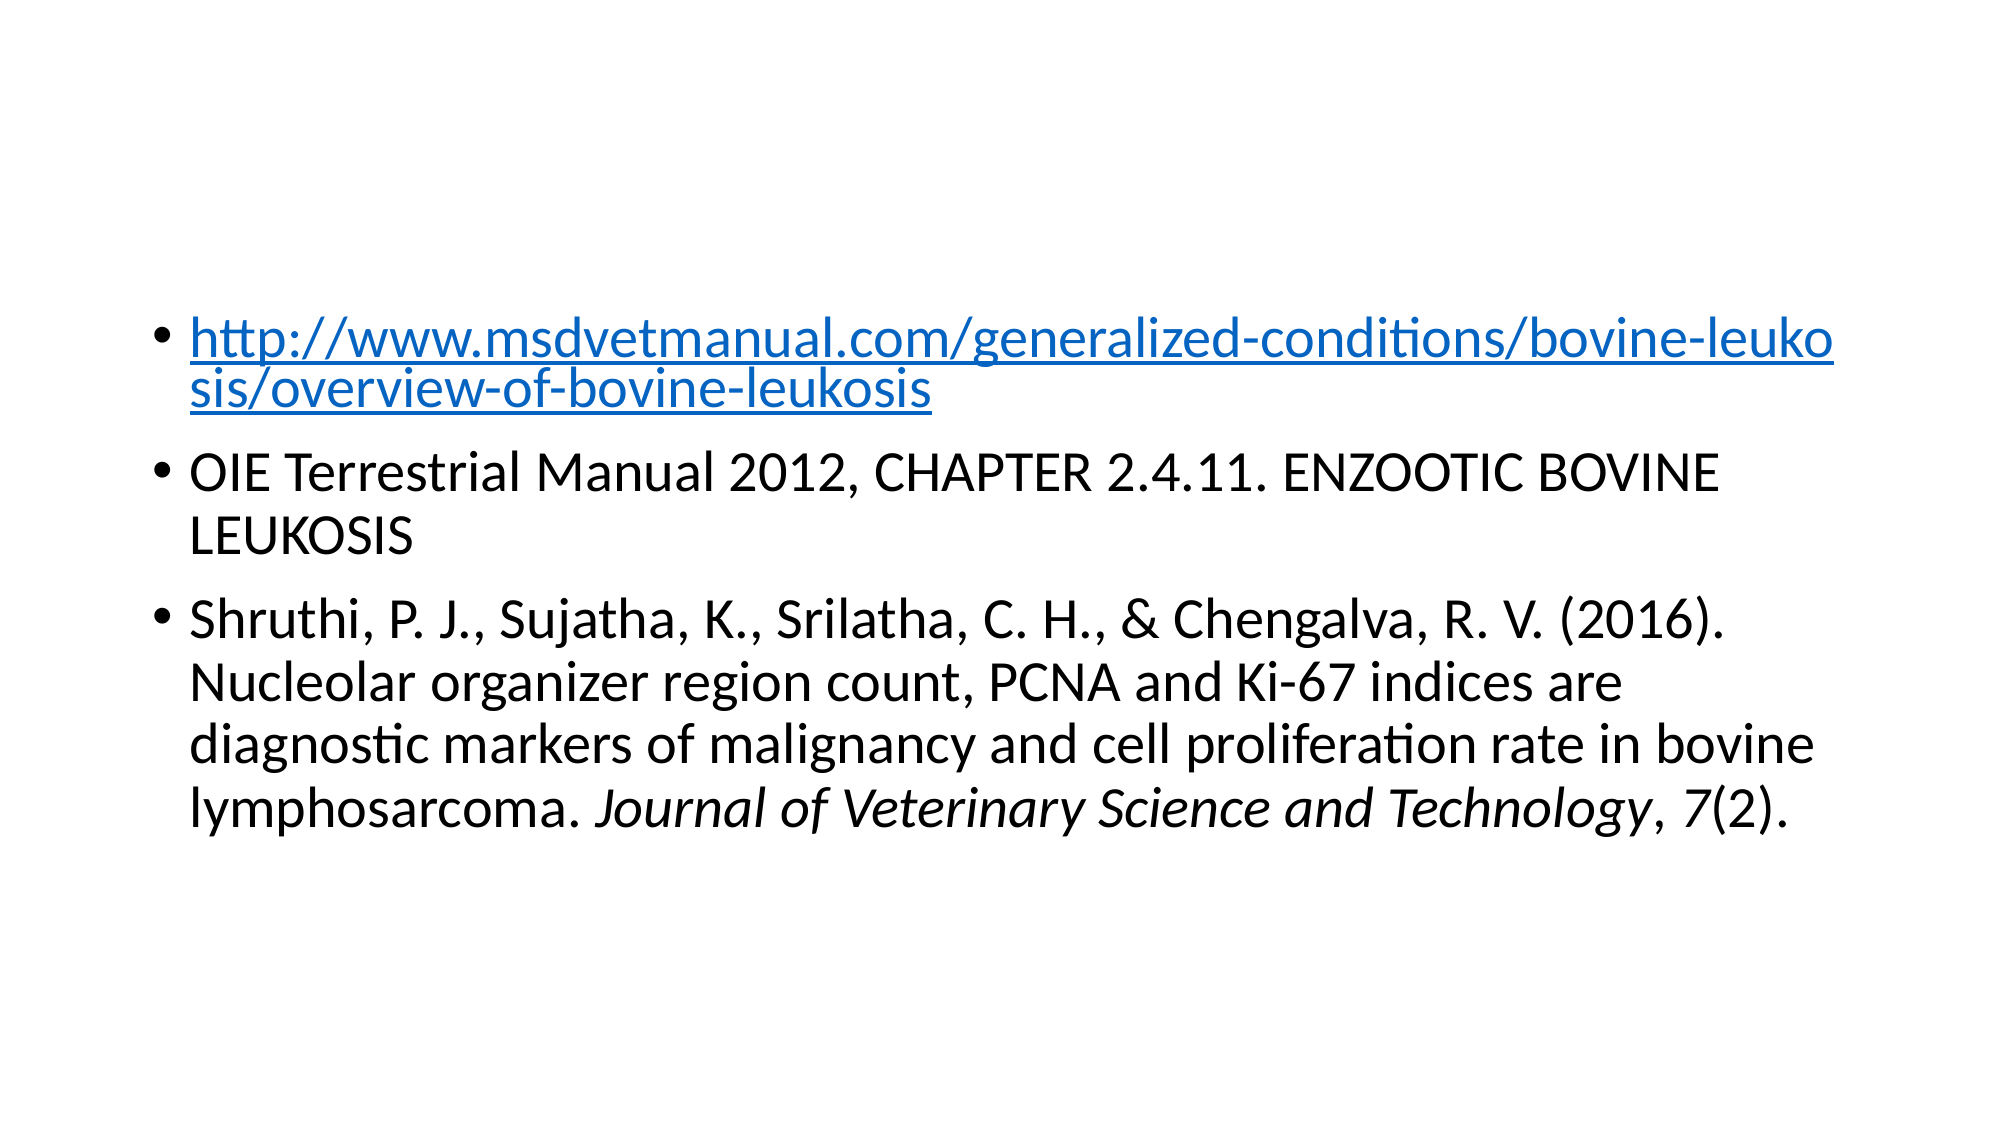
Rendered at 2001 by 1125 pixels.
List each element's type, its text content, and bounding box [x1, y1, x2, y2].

list http://www.msdvetmanual.com/generalized-conditions/bovine-leukosis/overview-of-bovine-leukosis OIE Terrestrial Manual 2012, CHAPTER 2.4.11. ENZOOTIC BOVINE LEUKOSIS Shruthi, P. J., Sujatha, K., Srilatha, C. H., & Chengalva, R. V. (2016). Nucleolar organizer region count, PCNA and Ki-67 indices are diagnostic markers of malignancy and cell proliferation rate in bovine lymphosarcoma. Journal of Veterinary Science and Technology, 7(2). [137, 299, 1863, 1014]
